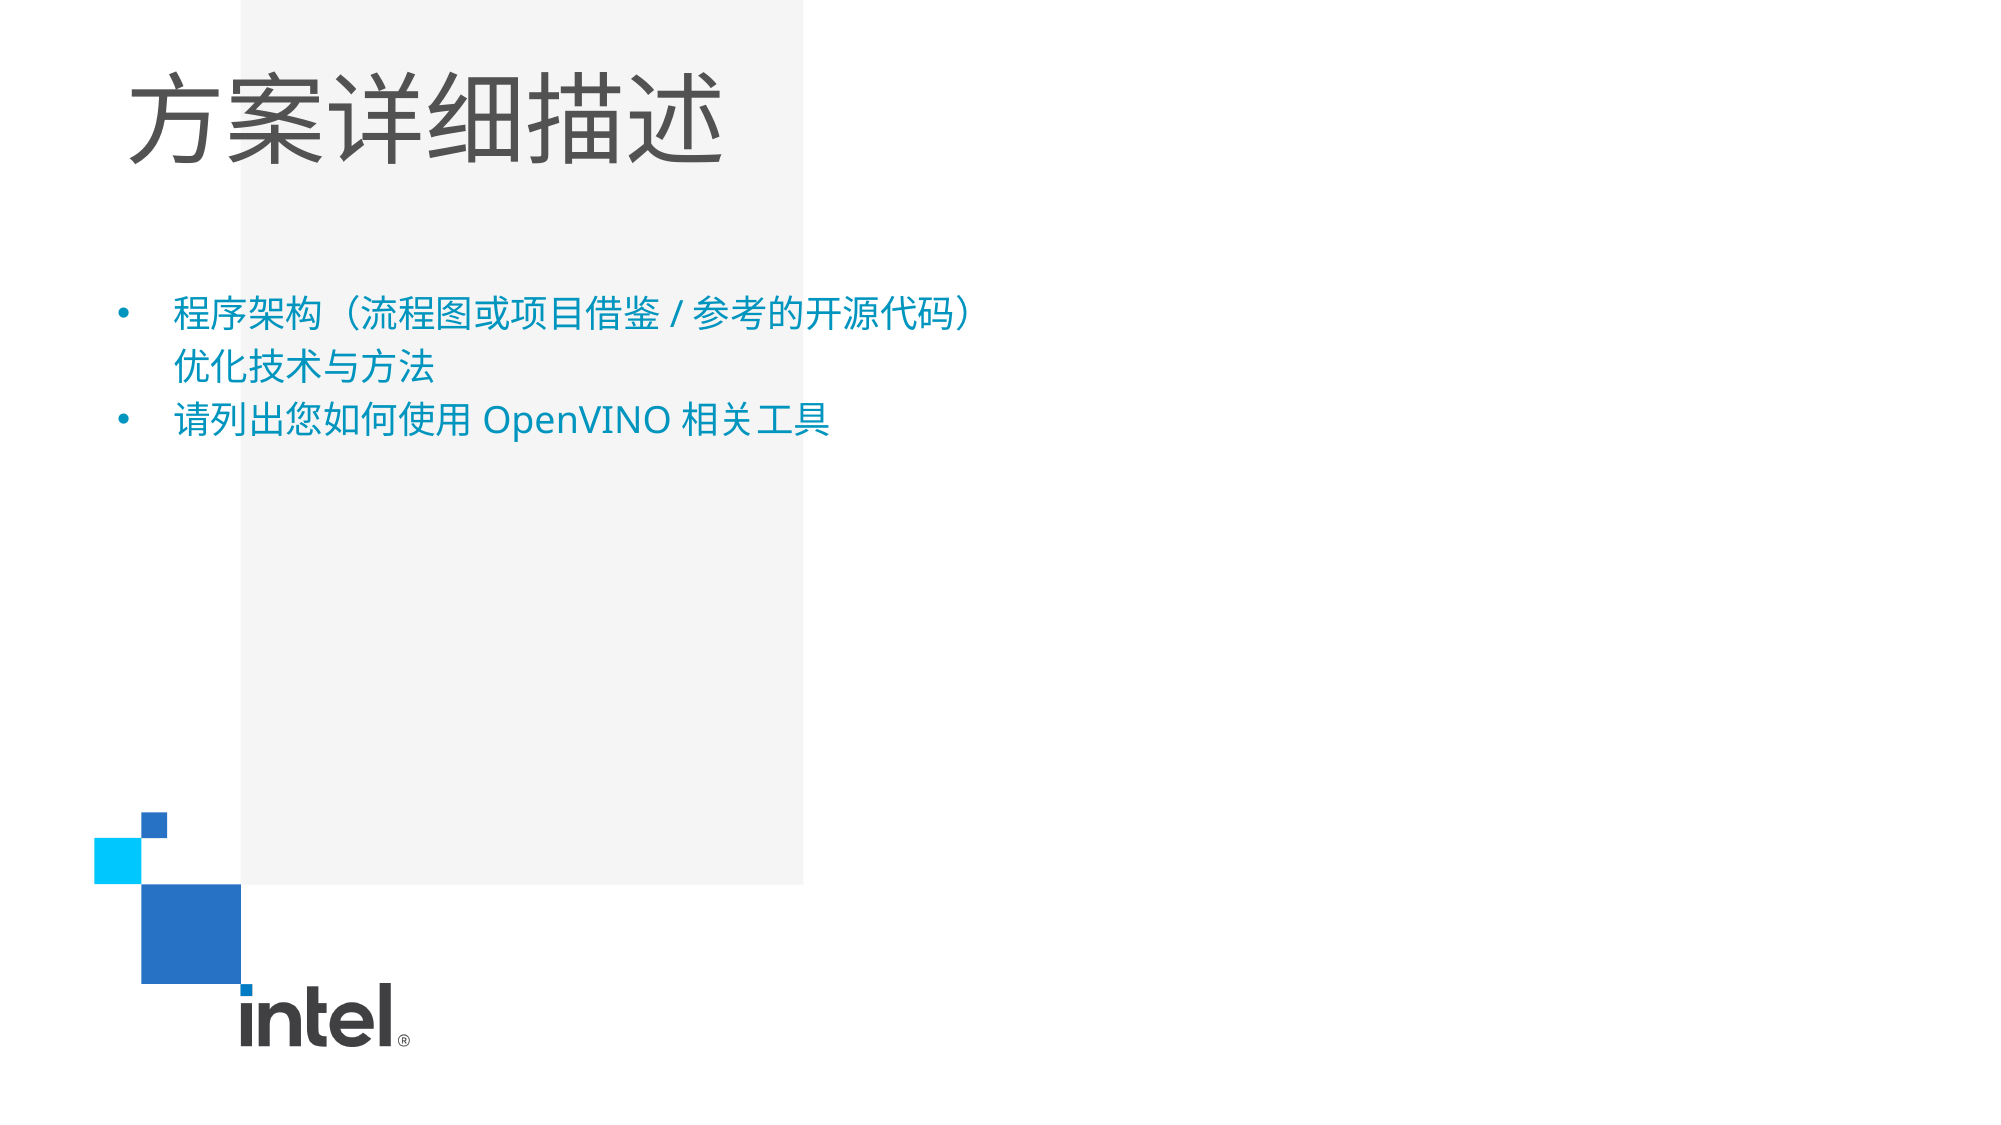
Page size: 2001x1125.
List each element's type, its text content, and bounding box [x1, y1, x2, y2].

text_box 程序架构（流程图或项目借鉴/参考的开源代码）优化技术与方法 请列出您如何使用OpenVINO相关工具 [102, 274, 1026, 534]
title 方案详细描述 [124, 69, 1926, 250]
picture [240, 983, 410, 1047]
